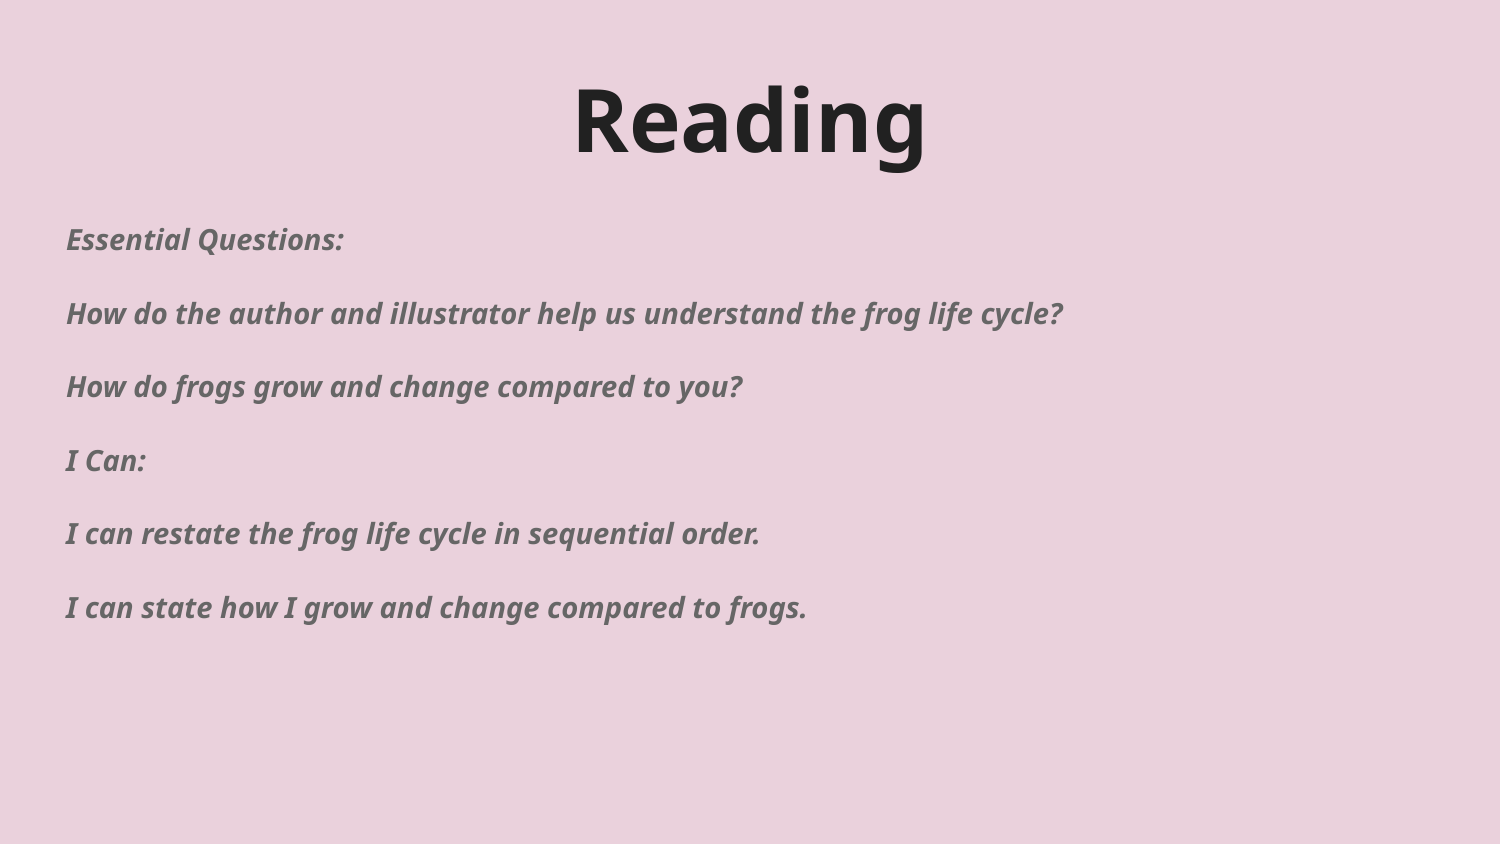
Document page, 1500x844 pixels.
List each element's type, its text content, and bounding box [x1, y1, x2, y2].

list Essential Questions: How do the author and illustrator help us understand the frog life cycle? How do frogs grow and change compared to you? I Can: I can restate the frog life cycle in sequential order. I can state how I grow and change compared to frogs. [51, 201, 1449, 750]
title Reading [51, 50, 1449, 182]
